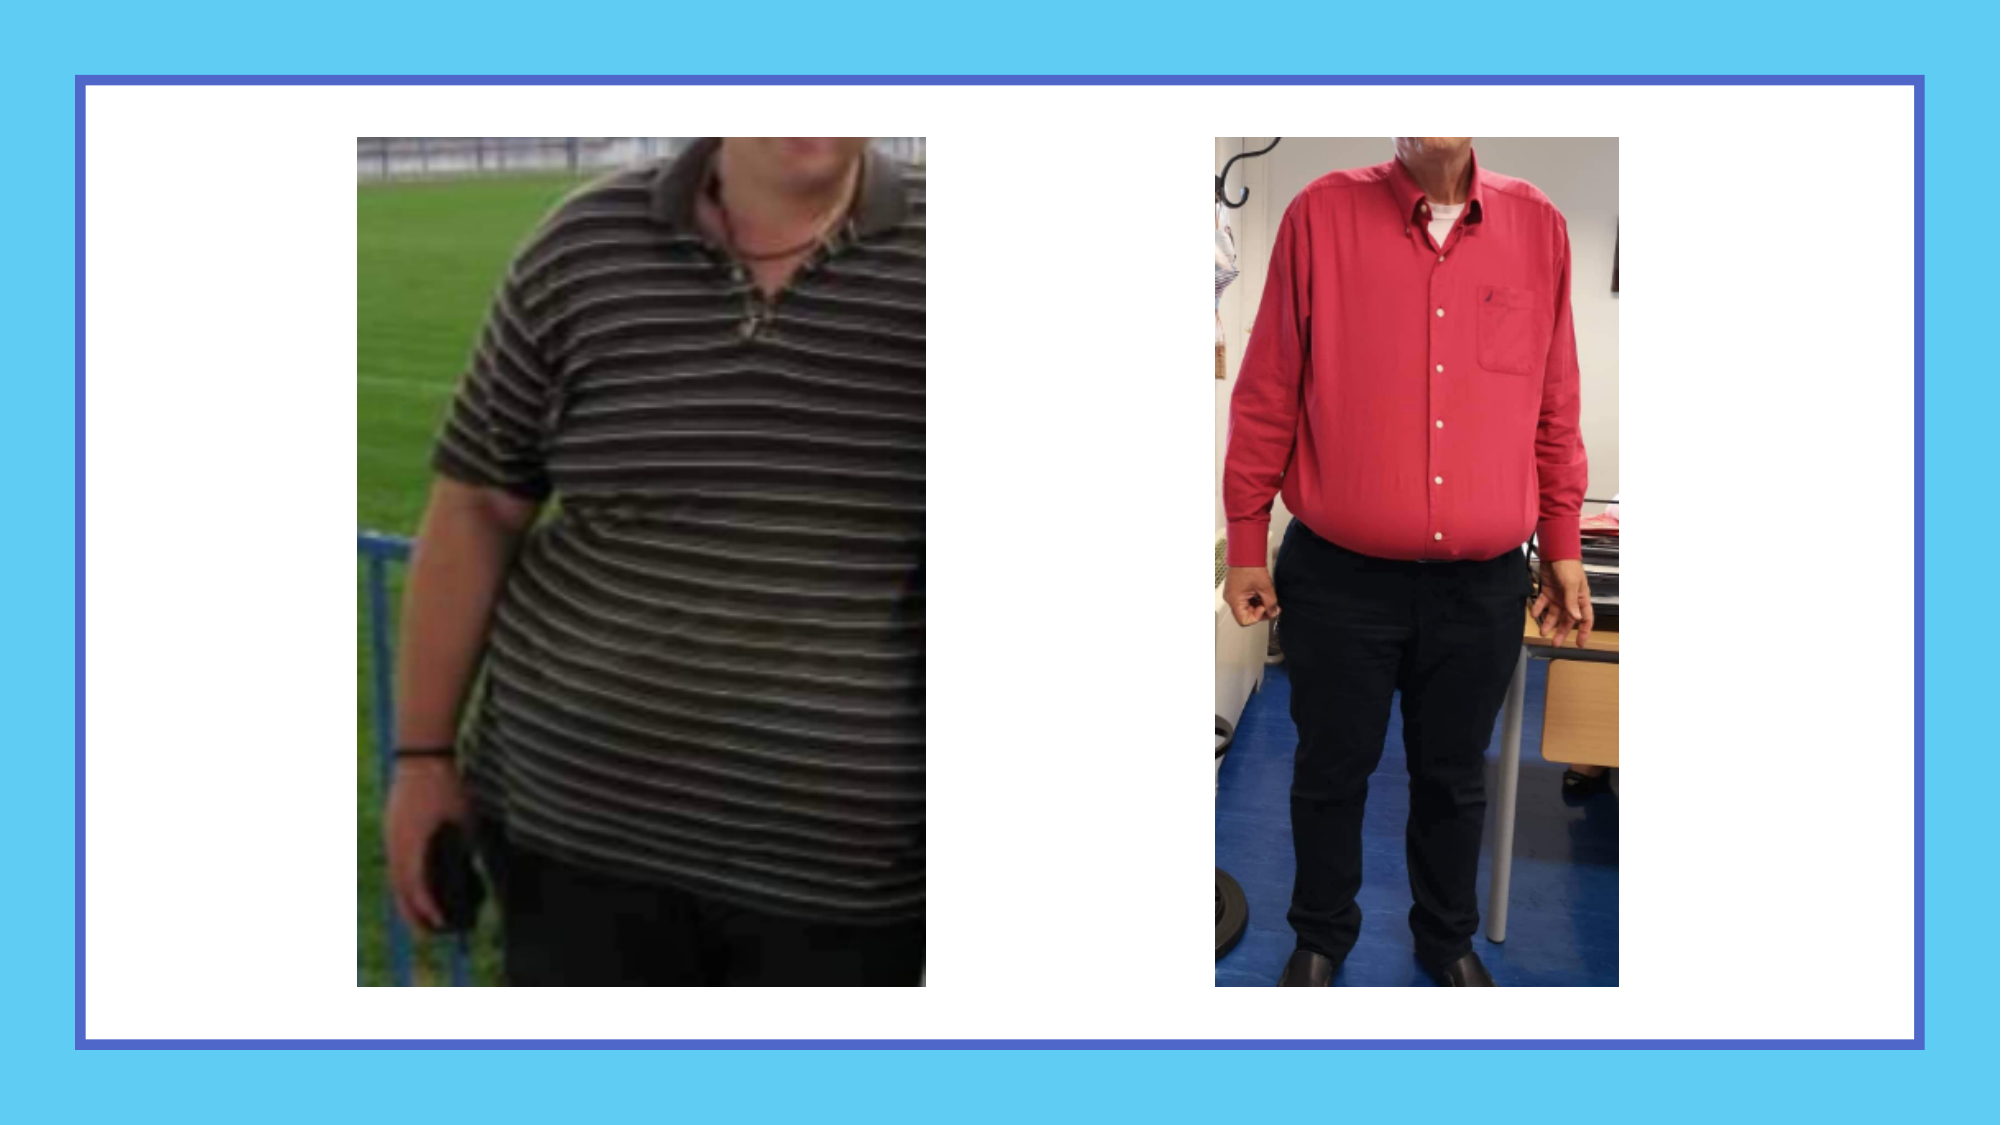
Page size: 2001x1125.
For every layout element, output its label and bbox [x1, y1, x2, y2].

text_box [0, 0, 2000, 1125]
text_box [74, 74, 1926, 1051]
picture [356, 137, 927, 988]
text_box [84, 84, 1916, 1041]
picture [1215, 137, 1620, 988]
